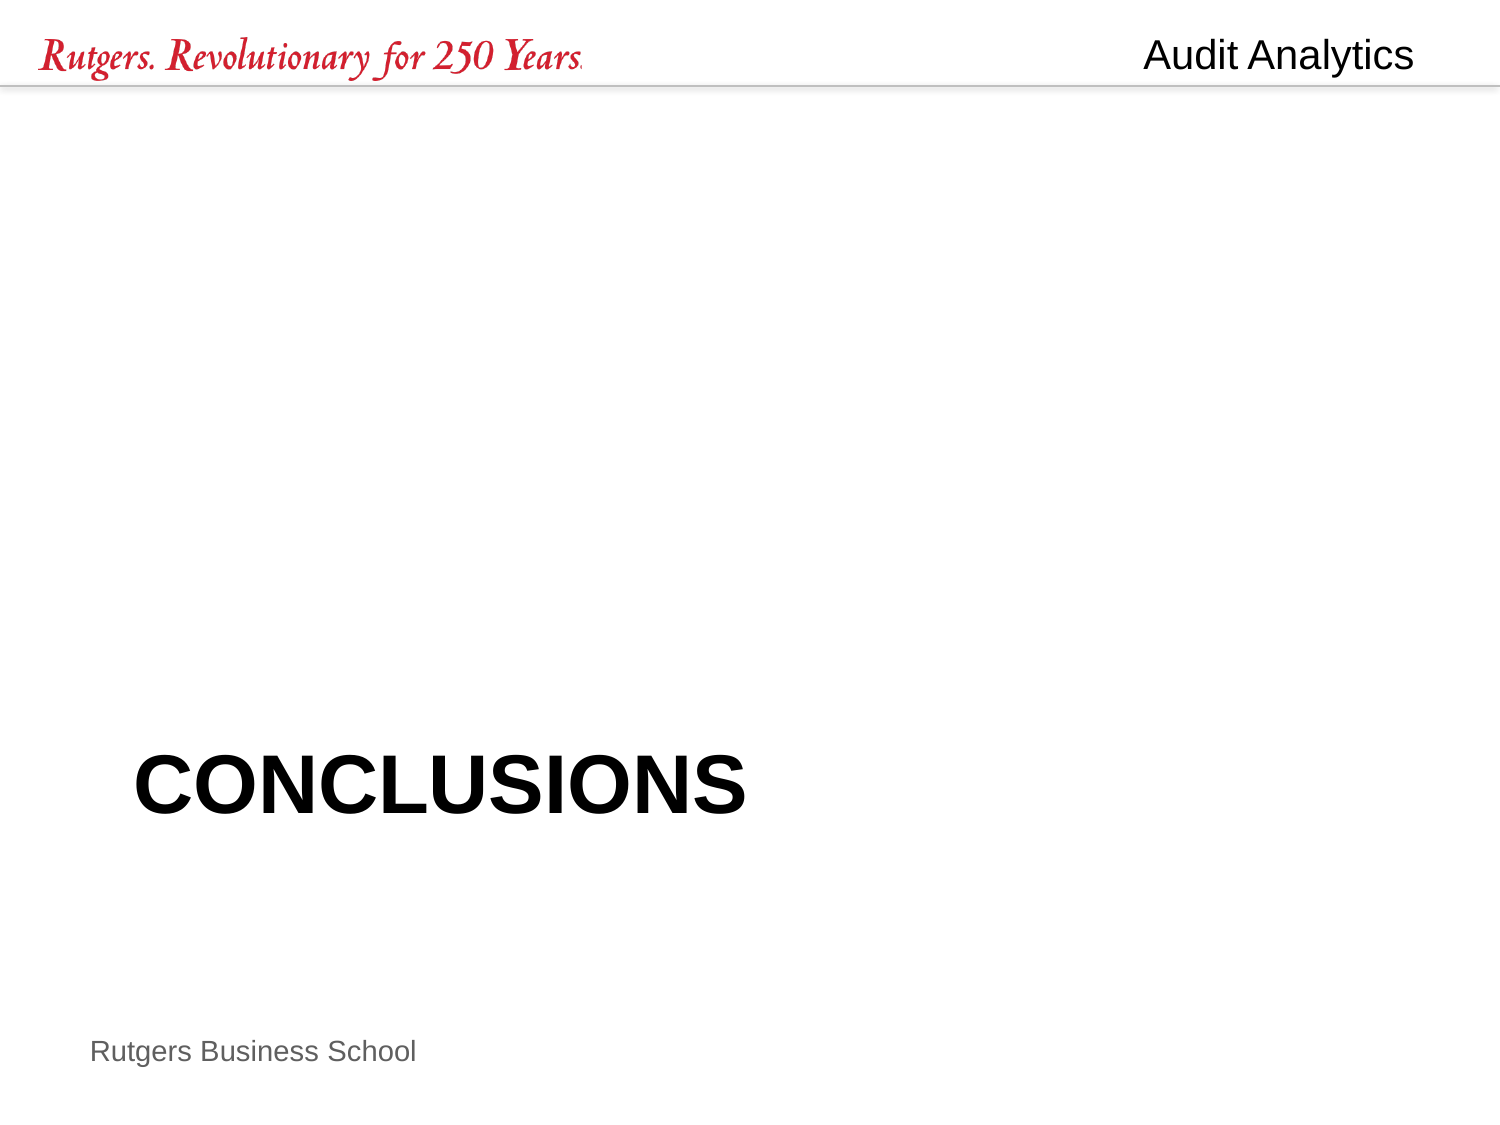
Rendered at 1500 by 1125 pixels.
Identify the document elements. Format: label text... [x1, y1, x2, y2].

title conclusions [118, 722, 1394, 947]
